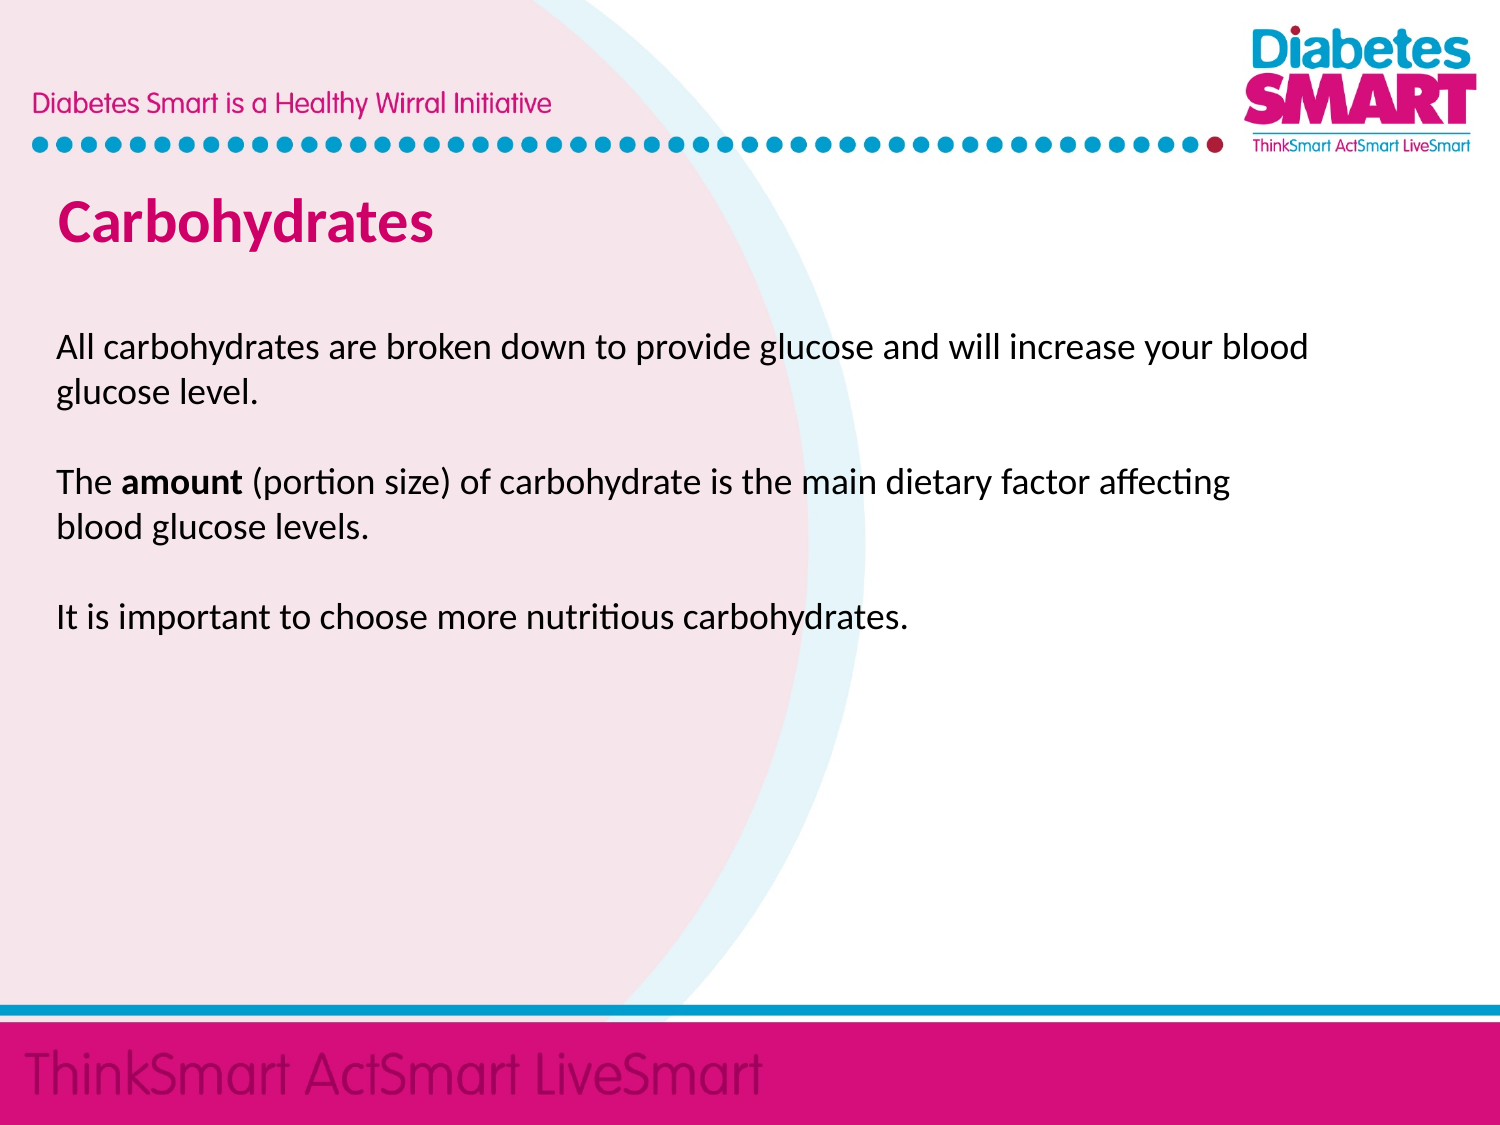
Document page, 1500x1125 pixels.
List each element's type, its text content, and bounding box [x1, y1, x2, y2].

picture [0, 0, 1500, 1005]
picture [0, 1016, 1500, 1125]
text_box All carbohydrates are broken down to provide glucose and will increase your blood glucose level. The amount (portion size) of carbohydrate is the main dietary factor affecting blood glucose levels. It is important to choose more nutritious carbohydrates. [41, 314, 1341, 780]
text_box Carbohydrates [43, 172, 464, 263]
